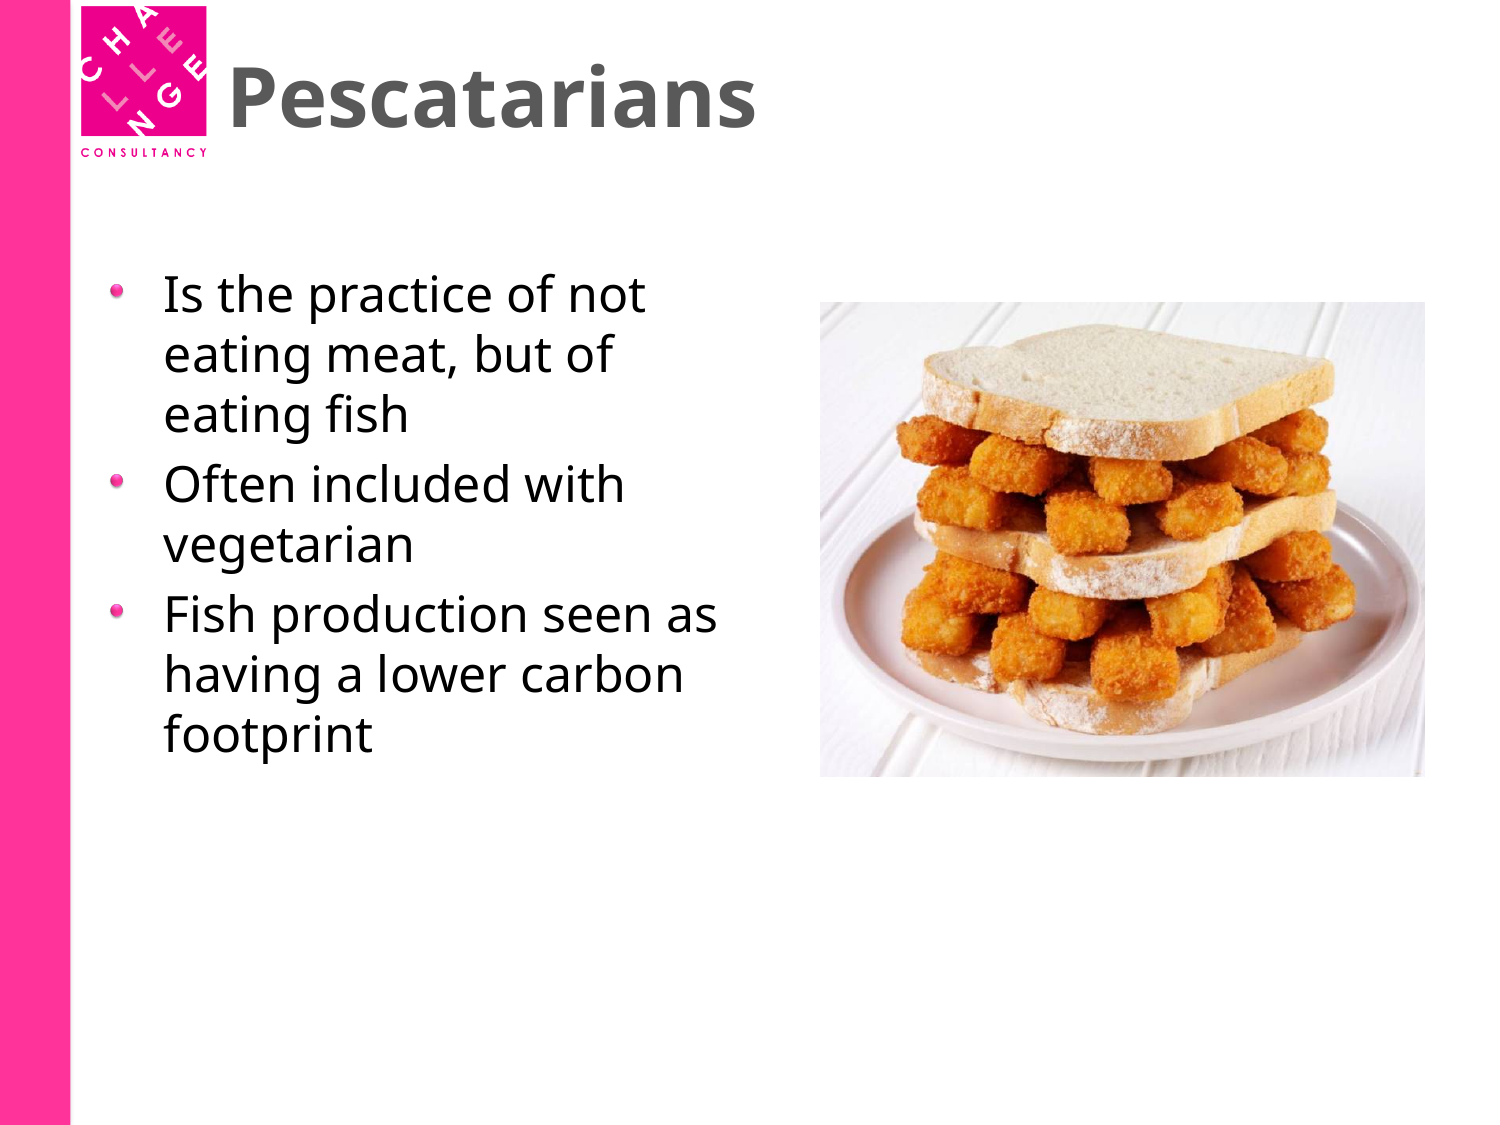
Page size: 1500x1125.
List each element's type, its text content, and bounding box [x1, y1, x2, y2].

list Is the practice of not eating meat, but of eating fish Often included with vegetarian Fish production seen as having a lower carbon footprint [92, 255, 756, 1012]
title Pescatarians [210, 0, 1406, 188]
picture [76, 0, 210, 166]
picture [107, 472, 126, 494]
picture [107, 282, 126, 304]
picture [107, 602, 126, 624]
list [820, 302, 1426, 777]
